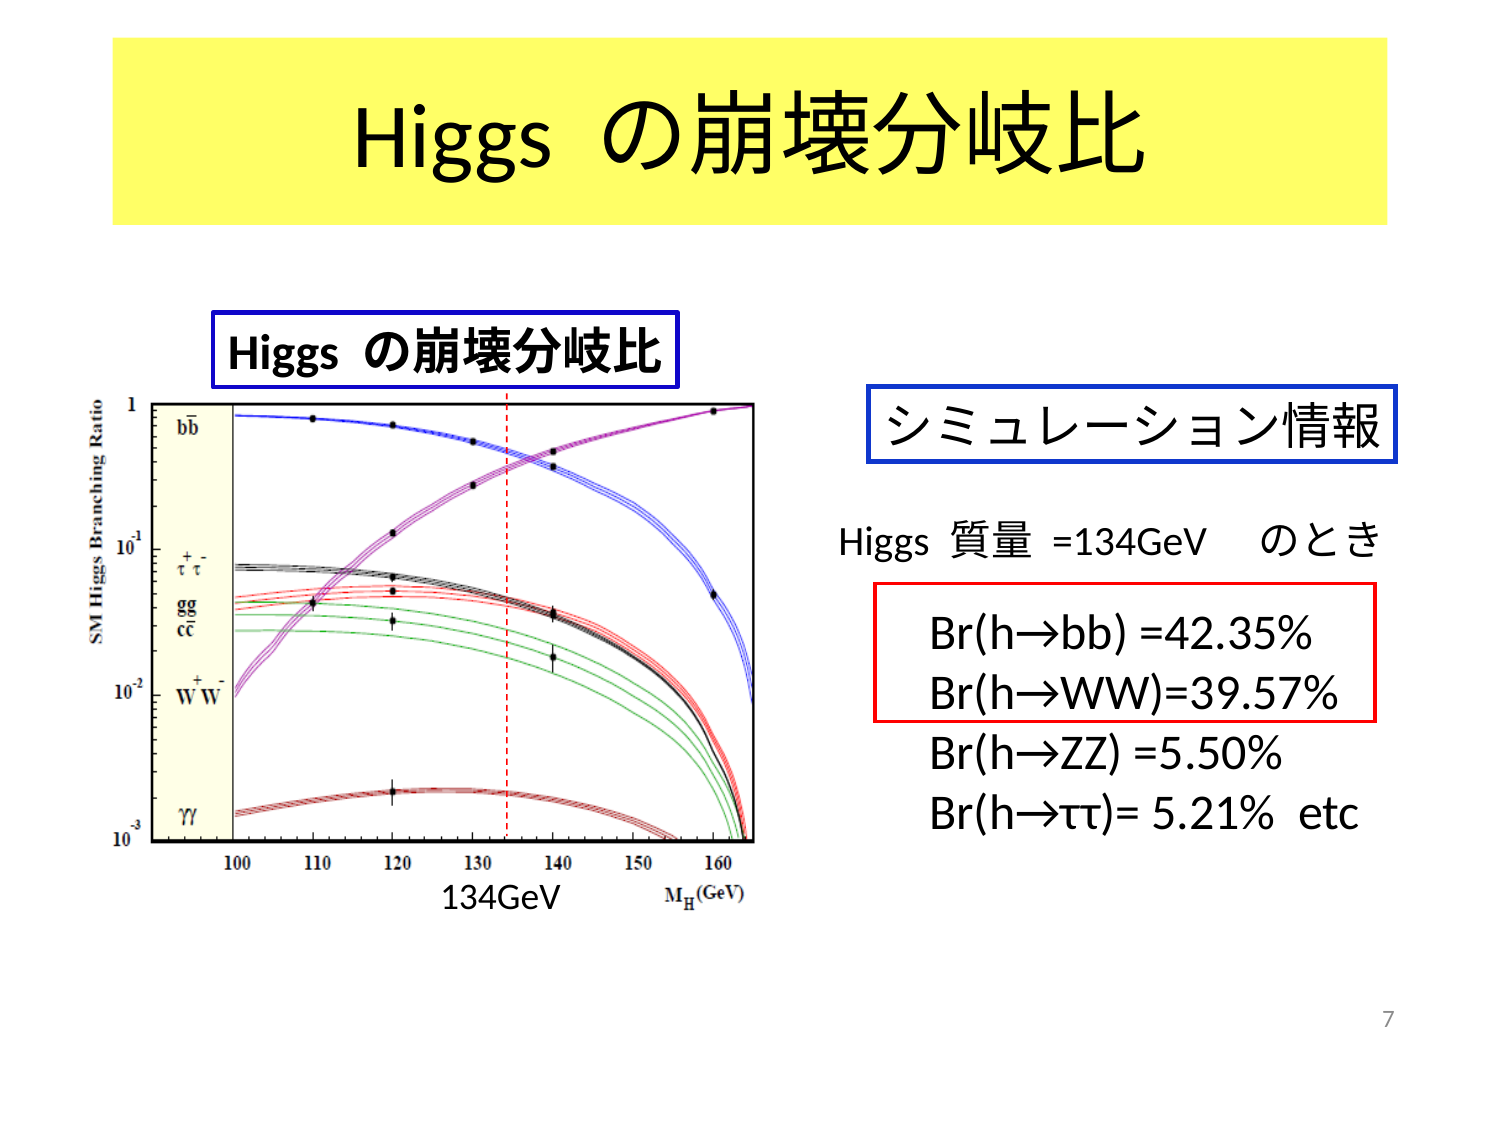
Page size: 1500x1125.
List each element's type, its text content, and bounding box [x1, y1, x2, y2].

text_box Higgs 質量 =134GeV のとき [823, 506, 1400, 572]
text_box Br(h→bb) =42.35% Br(h→WW)=39.57% Br(h→ZZ) =5.50% Br(h→ττ)= 5.21% etc [914, 592, 1376, 848]
slide_number 7 [1059, 987, 1410, 1048]
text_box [62, 339, 788, 938]
text_box Higgs の崩壊分岐比 [213, 312, 678, 337]
text_box シミュレーション情報 [868, 386, 1396, 462]
text_box [875, 583, 1375, 722]
title Higgs の崩壊分岐比 [112, 37, 1388, 225]
